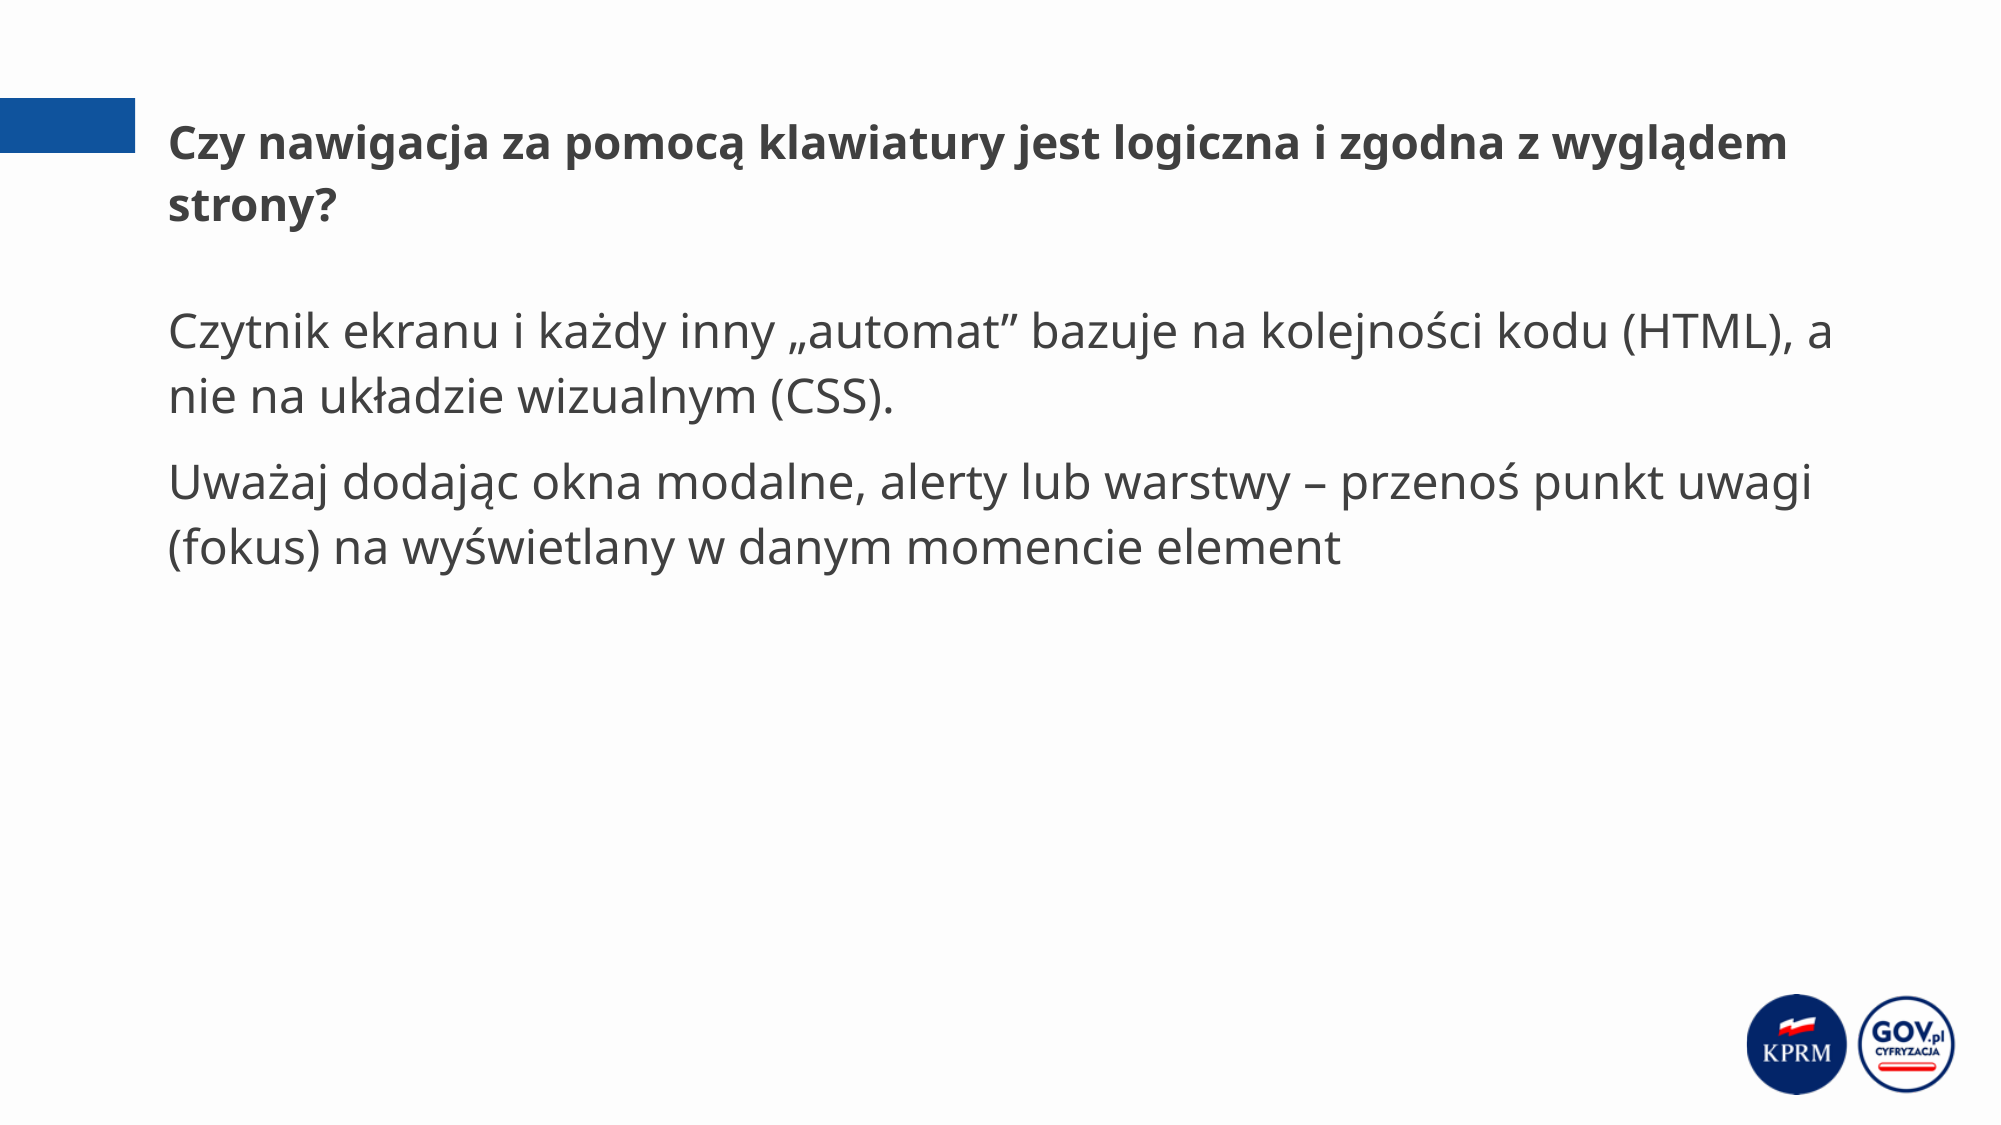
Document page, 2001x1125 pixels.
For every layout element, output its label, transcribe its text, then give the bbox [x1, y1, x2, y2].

list Czytnik ekranu i każdy inny „automat” bazuje na kolejności kodu (HTML), a nie na układzie wizualnym (CSS). Uważaj dodając okna modalne, alerty lub warstwy – przenoś punkt uwagi (fokus) na wyświetlany w danym momencie element [152, 285, 1886, 1004]
picture [1746, 986, 1965, 1103]
title Czy nawigacja za pomocą klawiatury jest logiczna i zgodna z wyglądem strony? [152, 98, 1886, 249]
